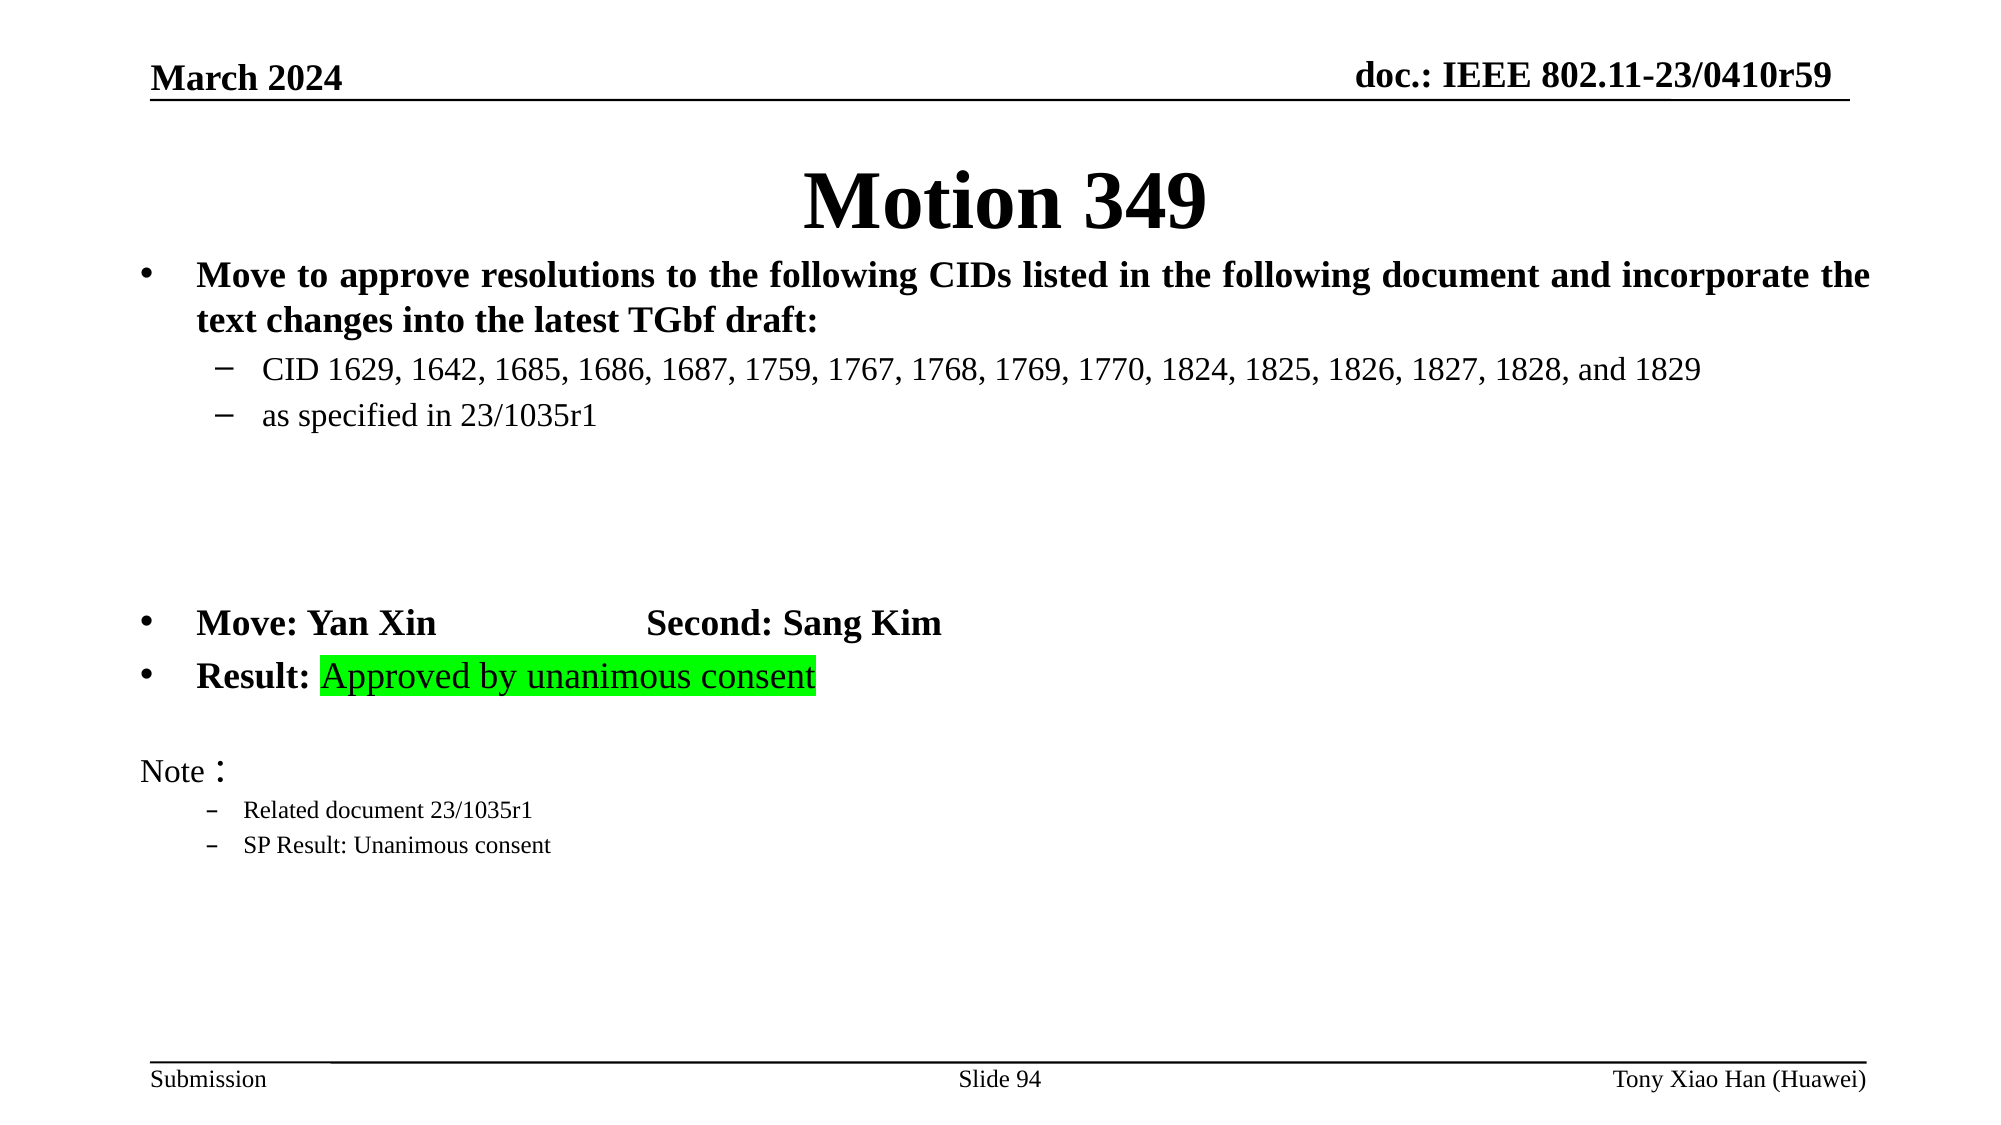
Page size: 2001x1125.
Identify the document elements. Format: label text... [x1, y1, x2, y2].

text_box Motion 349 [368, 137, 1644, 212]
text_box Move to approve resolutions to the following CIDs listed in the following document and incorporate the text changes into the latest TGbf draft: CID 1629, 1642, 1685, 1686, 1687, 1759, 1767, 1768, 1769, 1770, 1824, 1825, 1826, 1827, 1828, and 1829 as specified in 23/1035r1 Move: Yan Xin Second: Sang Kim Result: Approved by unanimous consent Note： Related document 23/1035r1 SP Result: Unanimous consent [125, 212, 1888, 900]
